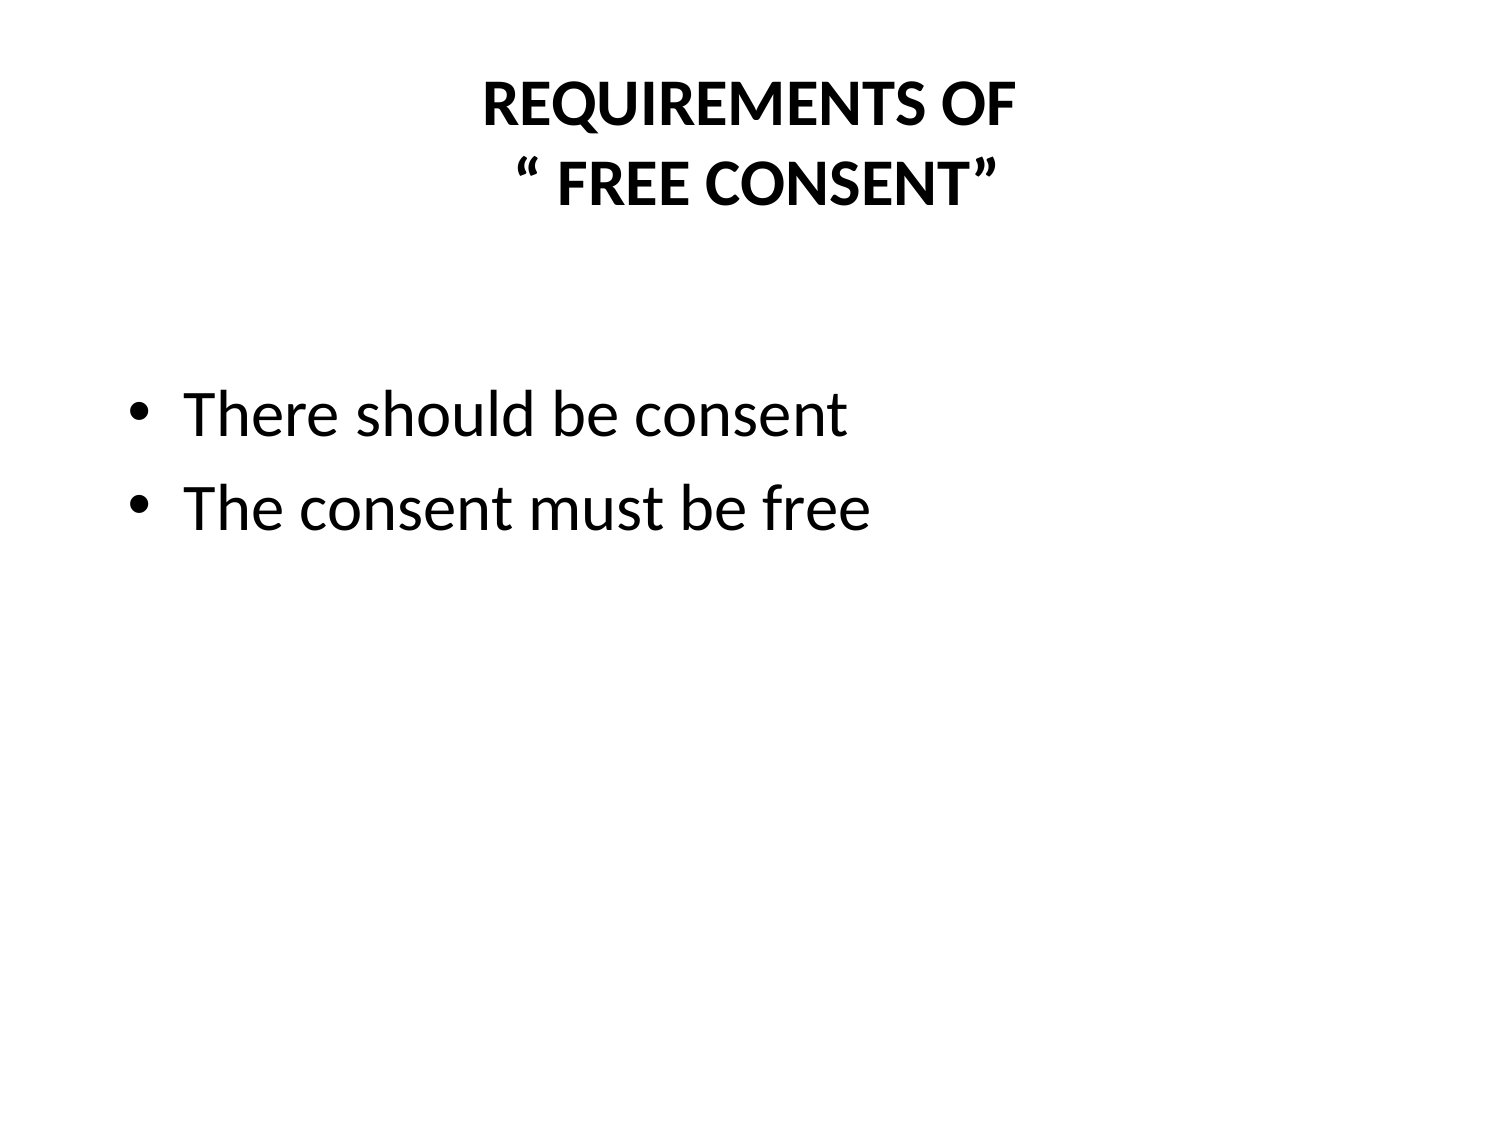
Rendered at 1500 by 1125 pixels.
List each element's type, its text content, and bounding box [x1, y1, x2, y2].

list There should be consent The consent must be free [112, 362, 1375, 763]
title REQUIREMENTS OF “ FREE CONSENT” [75, 45, 1425, 233]
